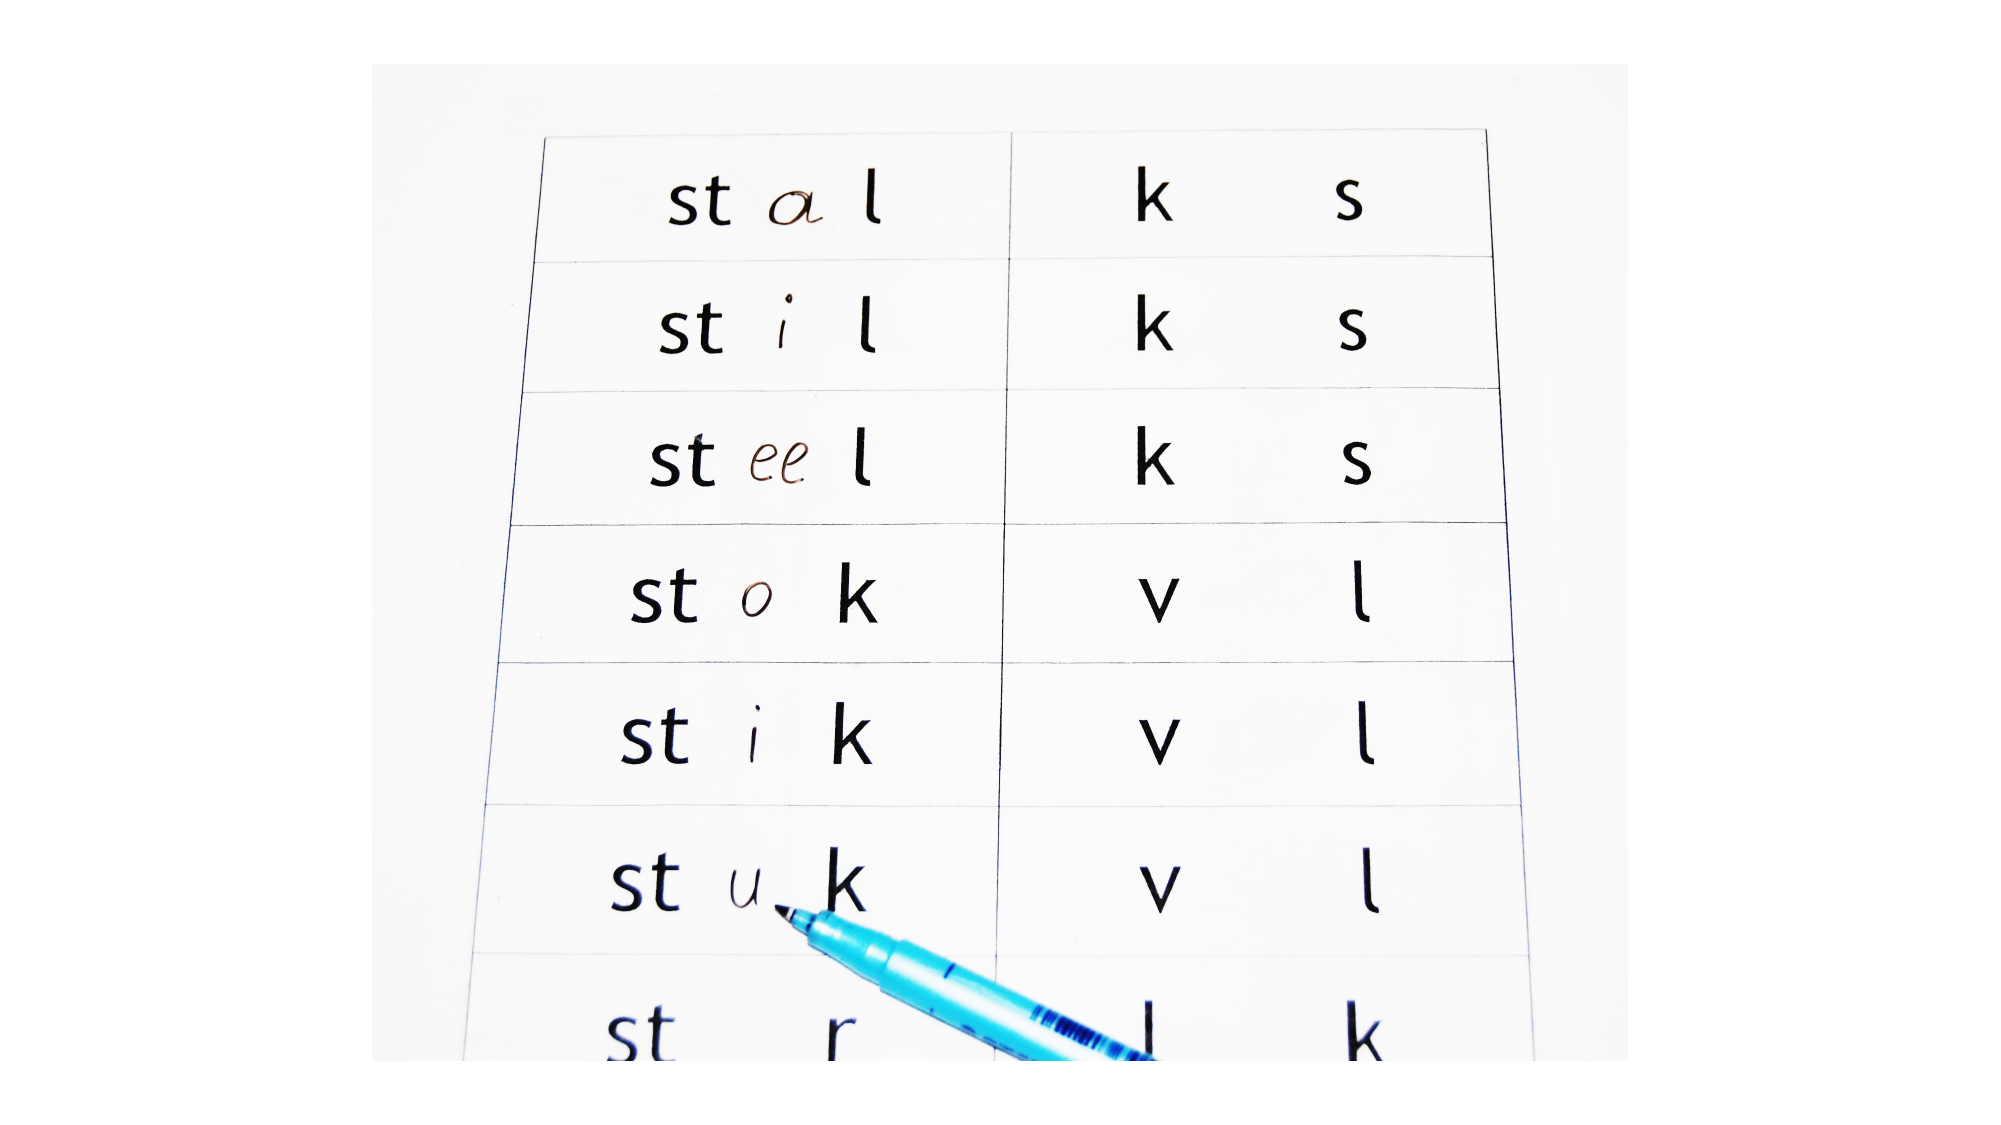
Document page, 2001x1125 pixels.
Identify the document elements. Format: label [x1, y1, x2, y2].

picture [372, 64, 1628, 1061]
